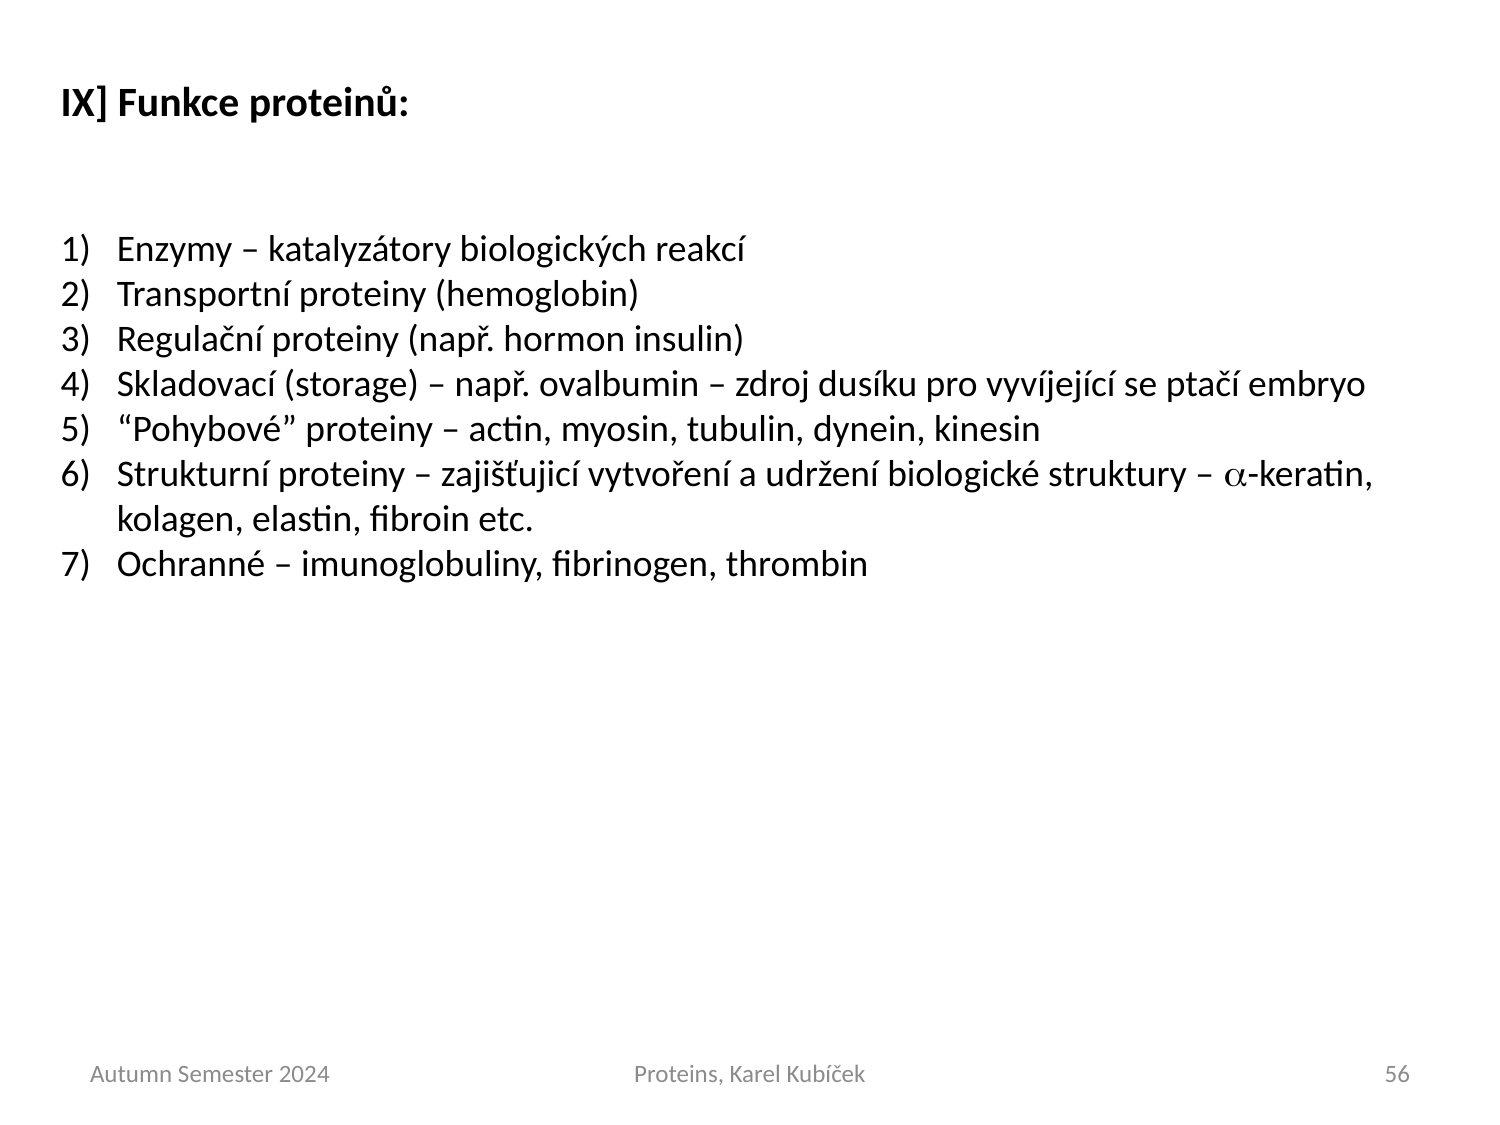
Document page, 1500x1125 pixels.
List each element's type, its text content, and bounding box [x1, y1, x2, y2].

footer Proteins, Karel Kubíček [512, 1042, 988, 1103]
slide_number Autumn Semester 2024 [75, 1042, 425, 1103]
slide_number 56 [1074, 1042, 1425, 1103]
text_box IX] Funkce proteinů: Enzymy – katalyzátory biologických reakcí Transportní proteiny (hemoglobin) Regulační proteiny (např. hormon insulin) Skladovací (storage) – např. ovalbumin – zdroj dusíku pro vyvíjející se ptačí embryo “Pohybové” proteiny – actin, myosin, tubulin, dynein, kinesin Strukturní proteiny – zajišťujicí vytvoření a udržení biologické struktury – a-keratin, kolagen, elastin, fibroin etc. Ochranné – imunoglobuliny, fibrinogen, thrombin [45, 66, 1468, 682]
